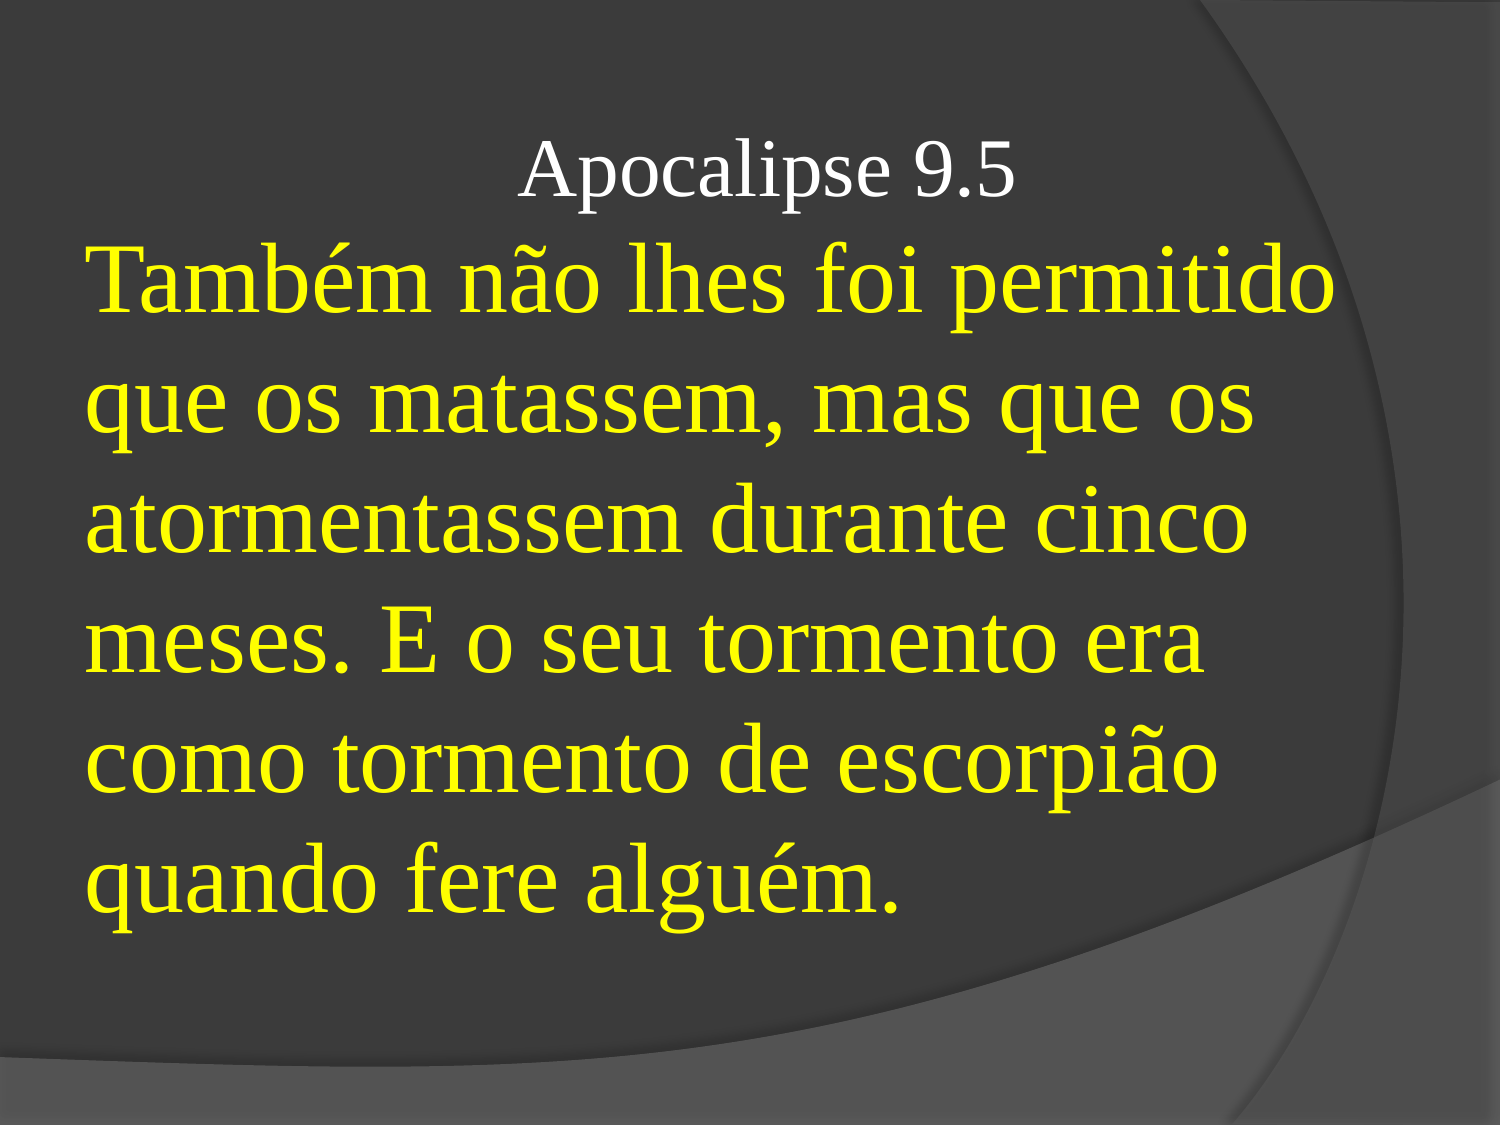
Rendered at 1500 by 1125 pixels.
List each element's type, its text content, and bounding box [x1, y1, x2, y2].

text_box Apocalipse 9.5 Também não lhes foi permitido que os matassem, mas que os atormentassem durante cinco meses. E o seu tormento era como tormento de escorpião quando fere alguém. [70, 105, 1465, 1125]
